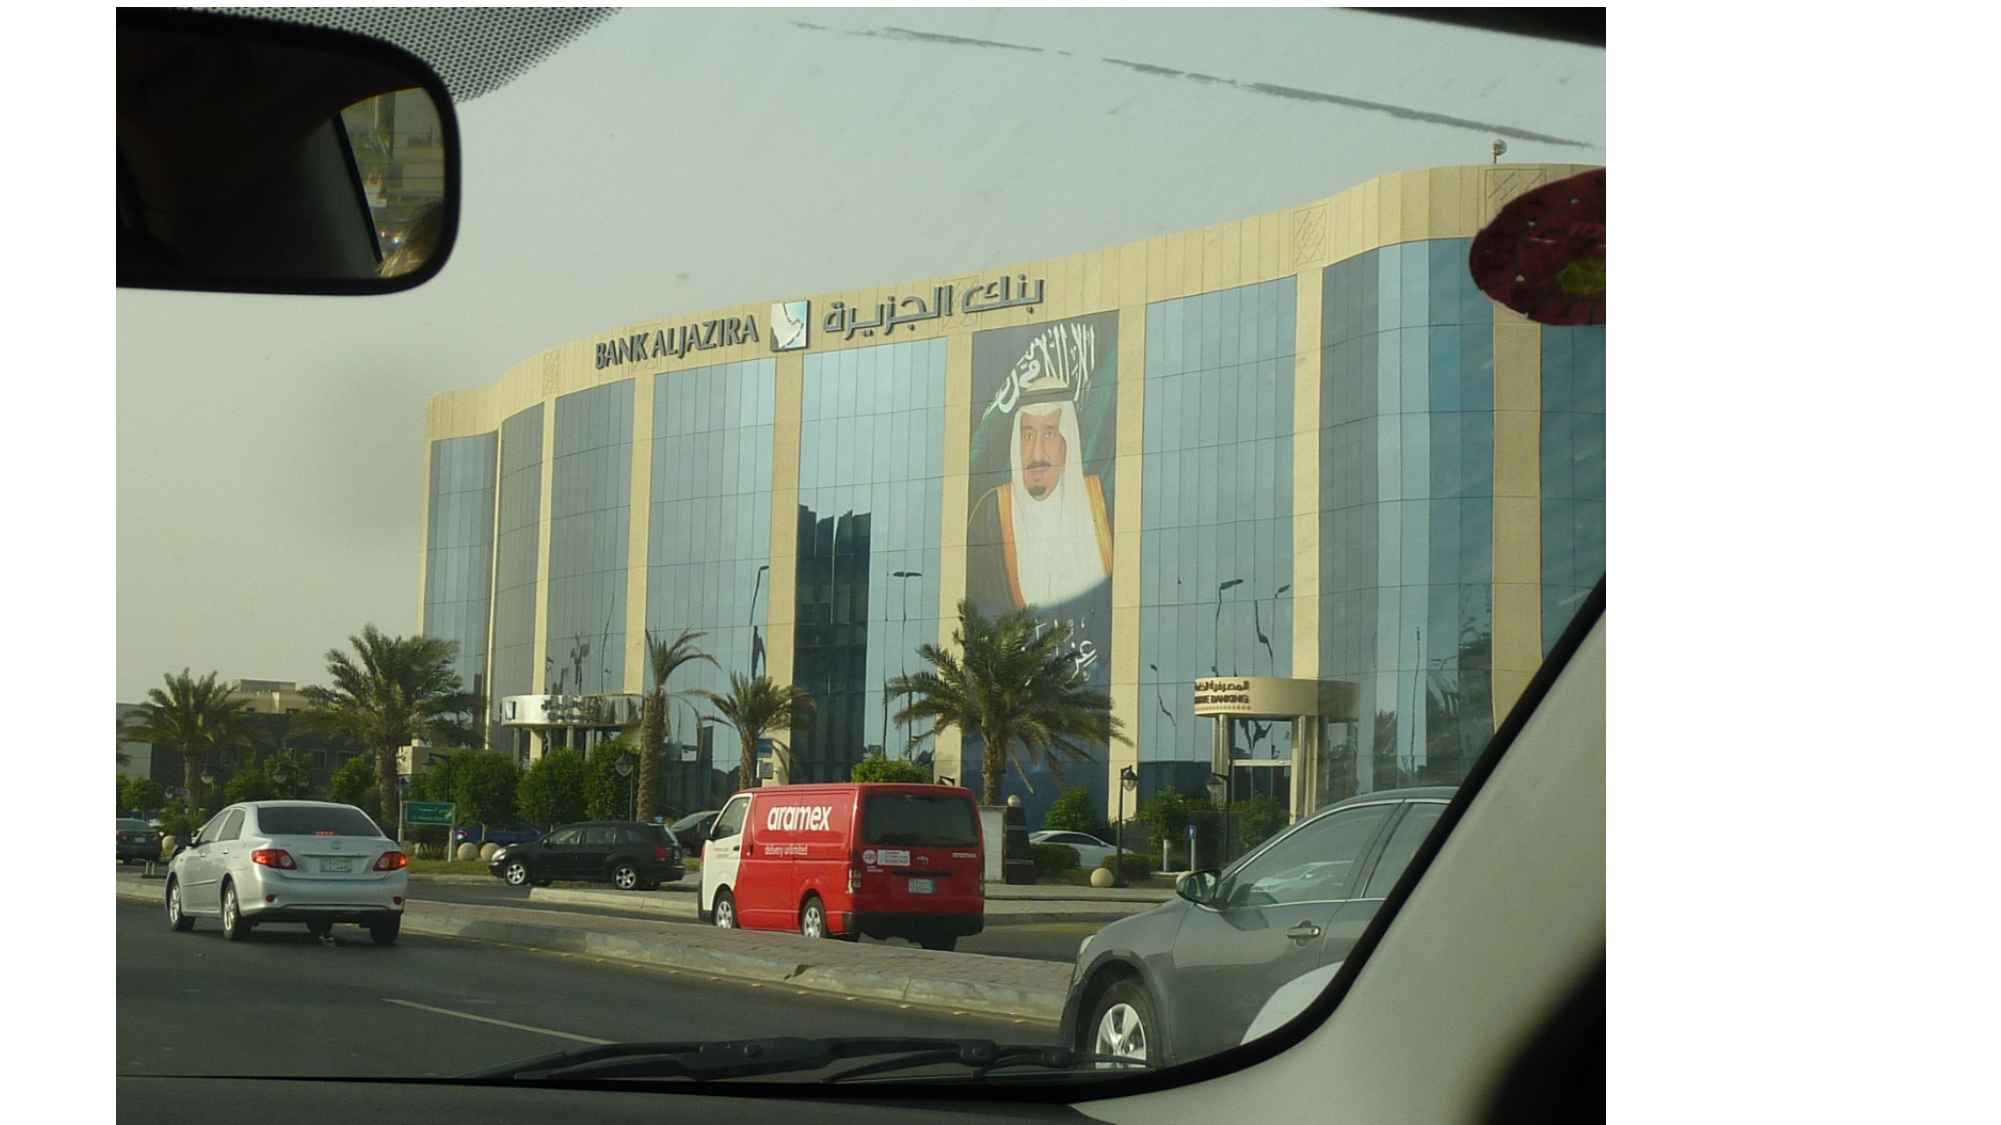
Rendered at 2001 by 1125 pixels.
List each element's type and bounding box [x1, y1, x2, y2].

list [115, 7, 1606, 1125]
